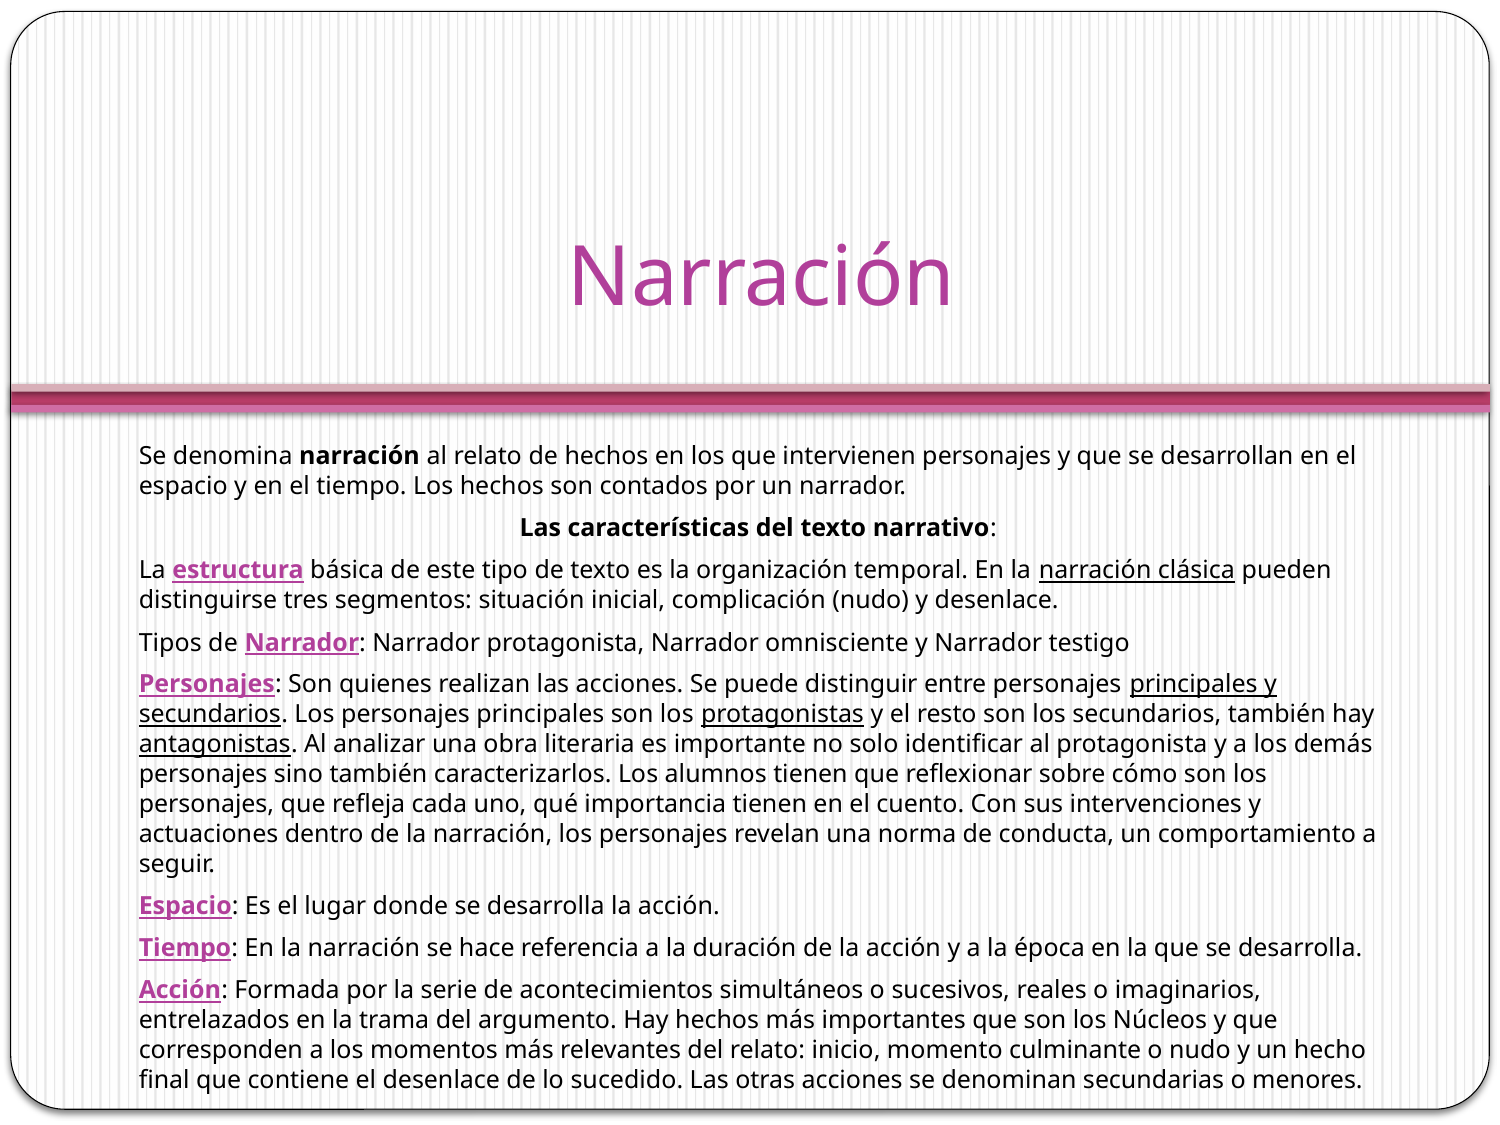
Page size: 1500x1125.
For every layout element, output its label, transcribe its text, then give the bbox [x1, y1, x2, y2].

list Se denomina narración al relato de hechos en los que intervienen personajes y que se desarrollan en el espacio y en el tiempo. Los hechos son contados por un narrador. Las características del texto narrativo: La estructura básica de este tipo de texto es la organización temporal. En la narración clásica pueden distinguirse tres segmentos: situación inicial, complicación (nudo) y desenlace. Tipos de Narrador: Narrador protagonista, Narrador omnisciente y Narrador testigo Personajes: Son quienes realizan las acciones. Se puede distinguir entre personajes principales y secundarios. Los personajes principales son los protagonistas y el resto son los secundarios, también hay antagonistas. Al analizar una obra literaria es importante no solo identificar al protagonista y a los demás personajes sino también caracterizarlos. Los alumnos tienen que reflexionar sobre cómo son los personajes, que refleja cada uno, qué importancia tienen en el cuento. Con sus intervenciones y actuaciones dentro de la narración, los personajes revelan una norma de conducta, un comportamiento a seguir. Espacio: Es el lugar donde se desarrolla la acción. Tiempo: En la narración se hace referencia a la duración de la acción y a la época en la que se desarrolla. Acción: Formada por la serie de acontecimientos simultáneos o sucesivos, reales o imaginarios, entrelazados en la trama del argumento. Hay hechos más importantes que son los Núcleos y que corresponden a los momentos más relevantes del relato: inicio, momento culminante o nudo y un hecho final que contiene el desenlace de lo sucedido. Las otras acciones se denominan secundarias o menores. [123, 432, 1399, 1125]
title Narración [123, 113, 1399, 338]
